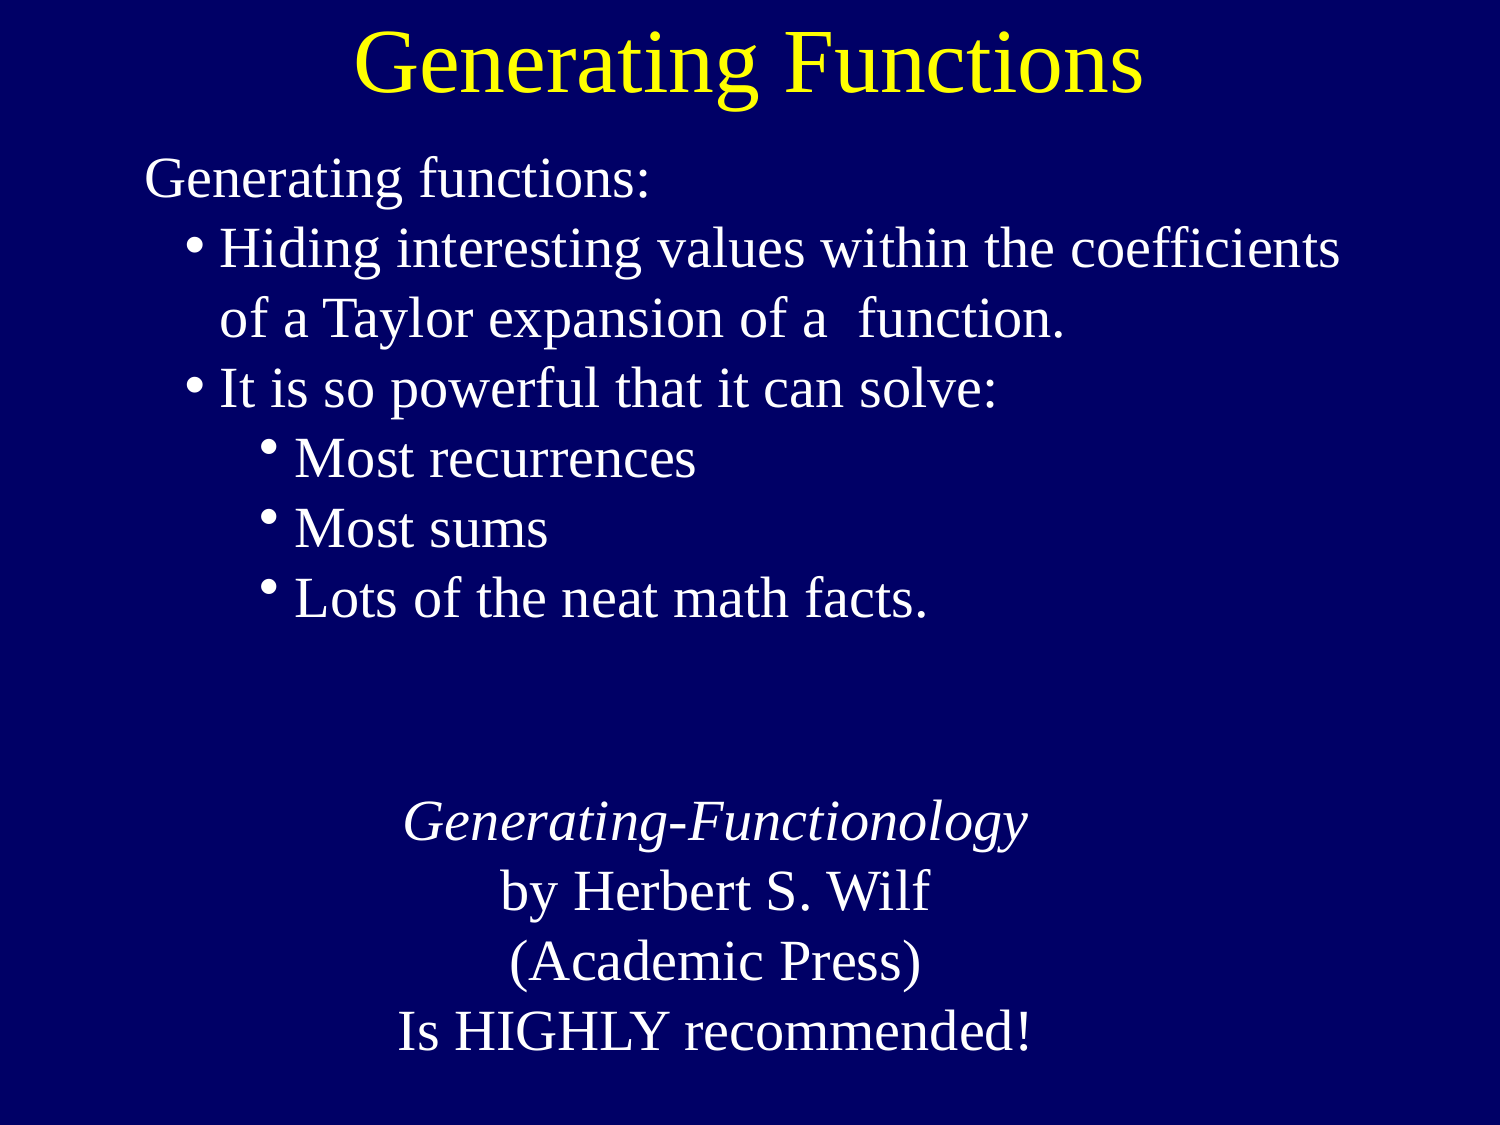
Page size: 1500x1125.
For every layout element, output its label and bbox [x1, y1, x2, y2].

text_box [352, 774, 1079, 1070]
text_box [99, 0, 1425, 637]
